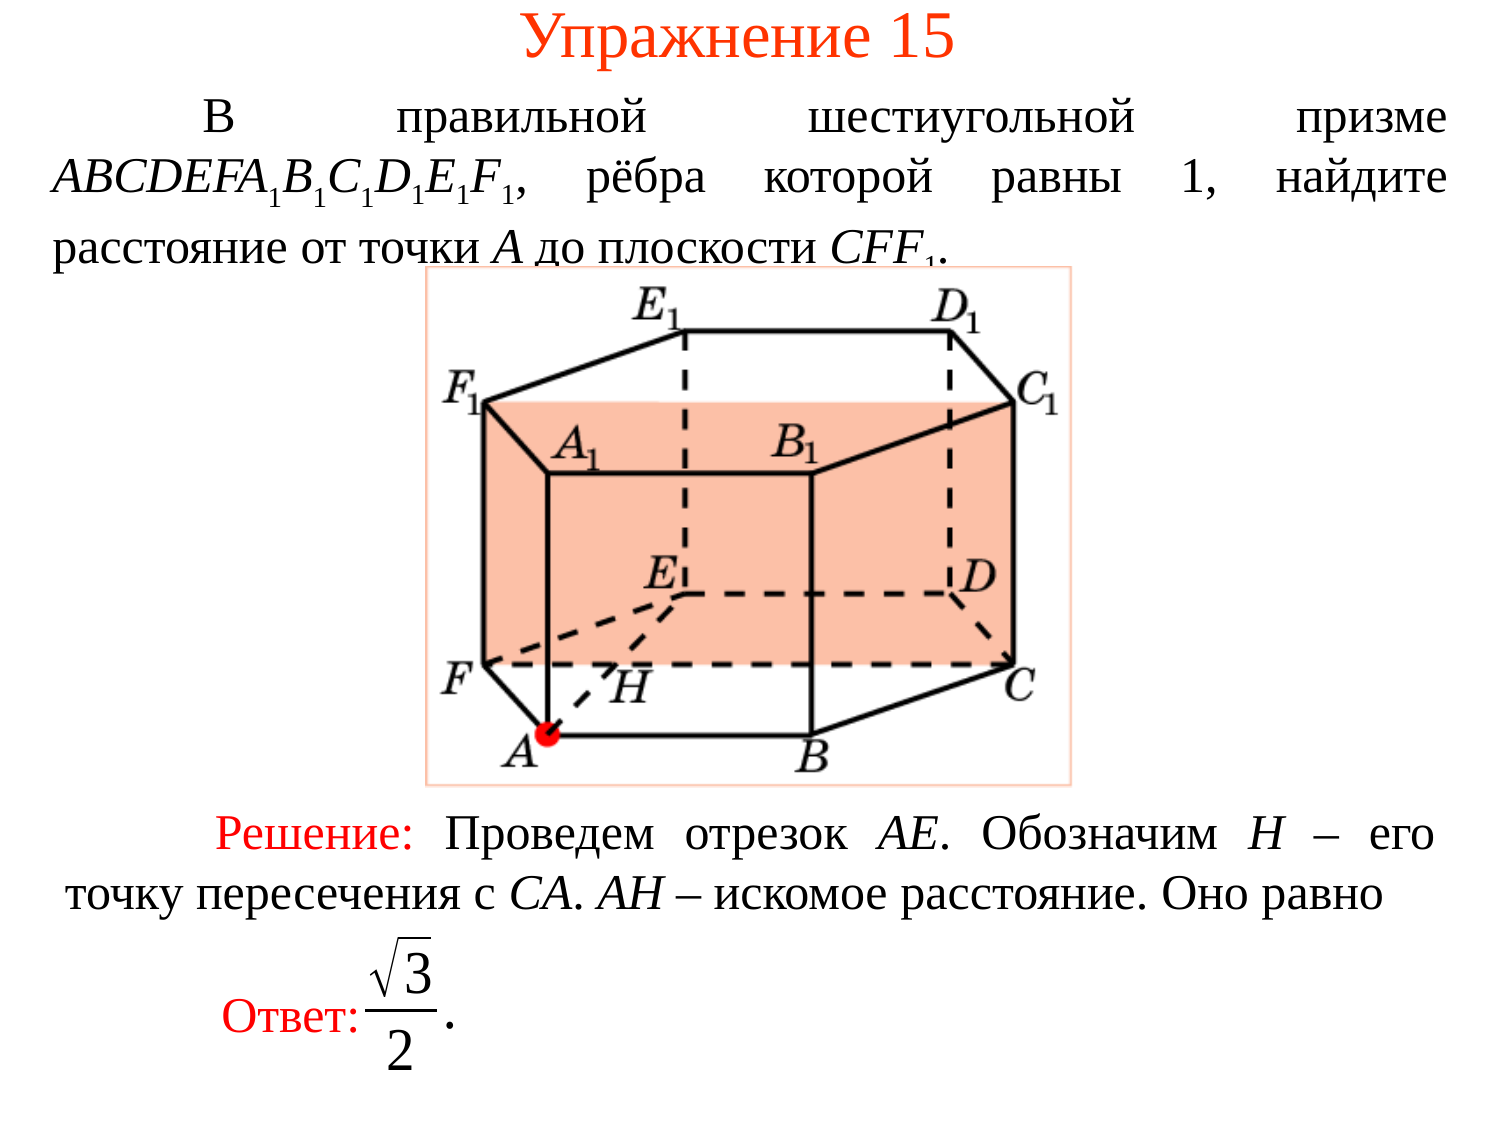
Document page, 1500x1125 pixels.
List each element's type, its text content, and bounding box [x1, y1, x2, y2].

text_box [49, 266, 1451, 1083]
title Упражнение 15 [99, 0, 1375, 63]
text_box В правильной шестиугольной призме ABCDEFA1B1C1D1E1F1, рёбра которой равны 1, найдите расстояние от точки A до плоскости CFF1. [37, 75, 1463, 289]
